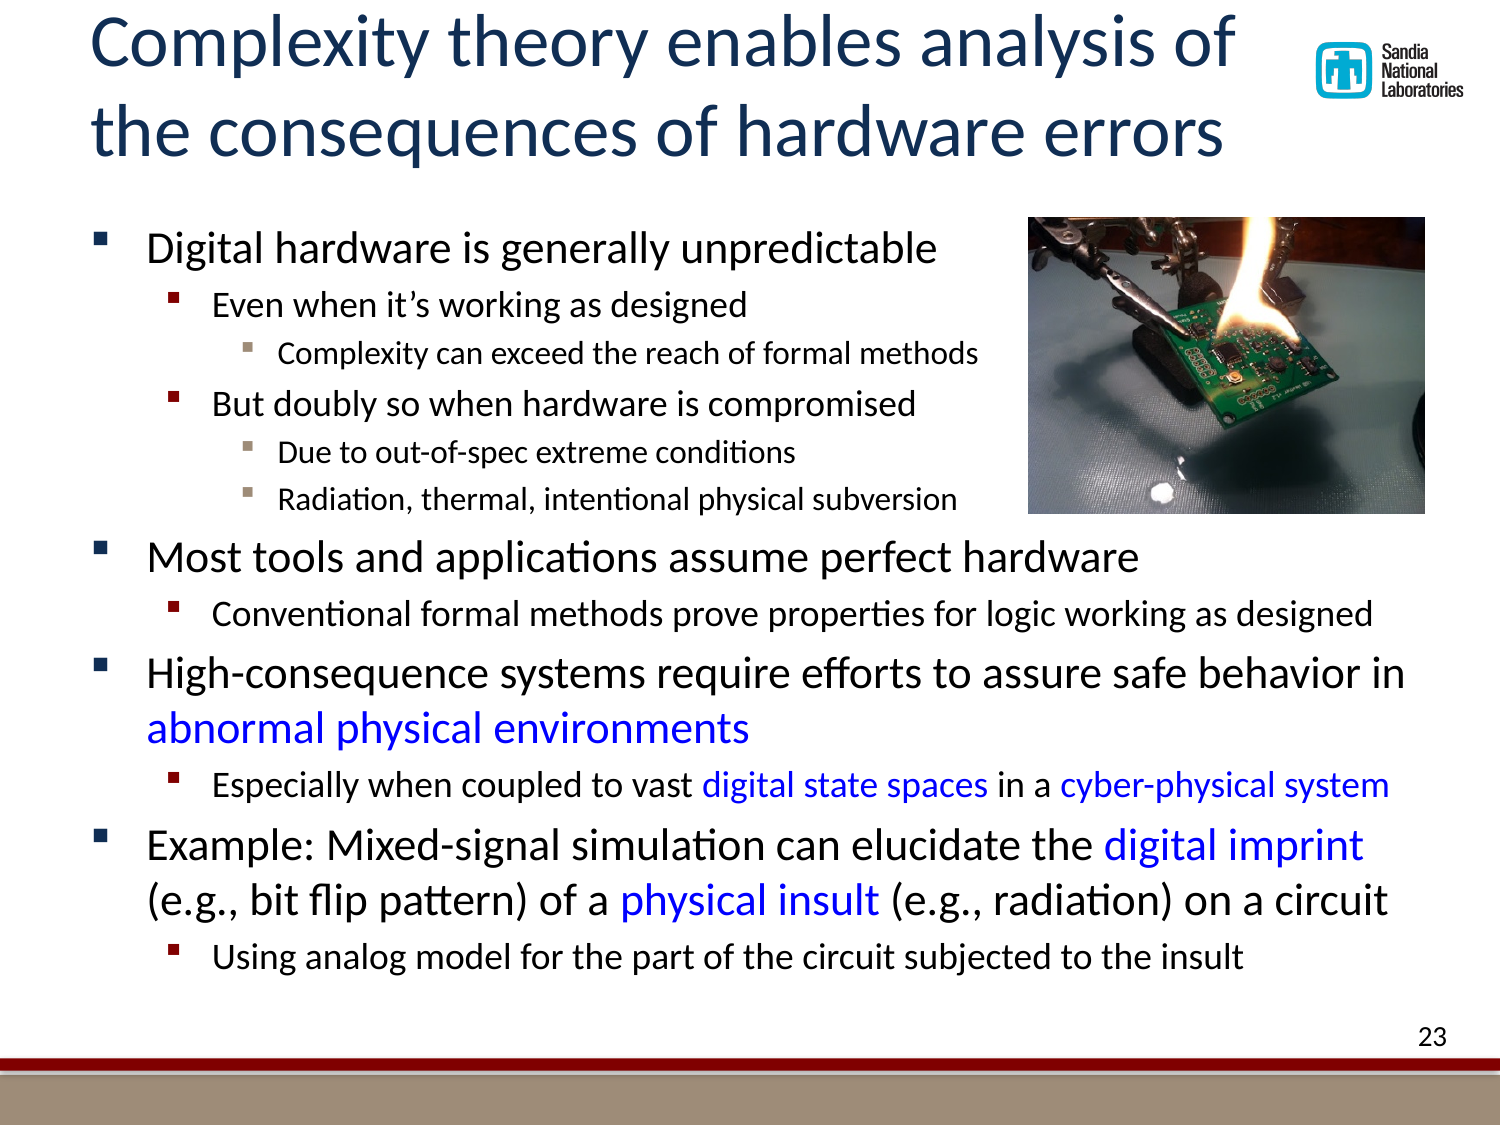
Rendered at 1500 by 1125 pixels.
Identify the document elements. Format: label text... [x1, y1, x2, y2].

title Complexity theory enables analysis of the consequences of hardware errors [74, 0, 1426, 163]
slide_number 23 [1362, 1009, 1463, 1072]
picture [1028, 217, 1426, 514]
picture [1426, 37, 1467, 105]
list Digital hardware is generally unpredictable Even when it’s working as designed Complexity can exceed the reach of formal methods But doubly so when hardware is compromised Due to out-of-spec extreme conditions Radiation, thermal, intentional physical subversion Most tools and applications assume perfect hardware Conventional formal methods prove properties for logic working as designed High-consequence systems require efforts to assure safe behavior in abnormal physical environments Especially when coupled to vast digital state spaces in a cyber-physical system Example: Mixed-signal simulation can elucidate the digital imprint (e.g., bit flip pattern) of a physical insult (e.g., radiation) on a circuit Using analog model for the part of the circuit subjected to the insult [74, 209, 1426, 1006]
